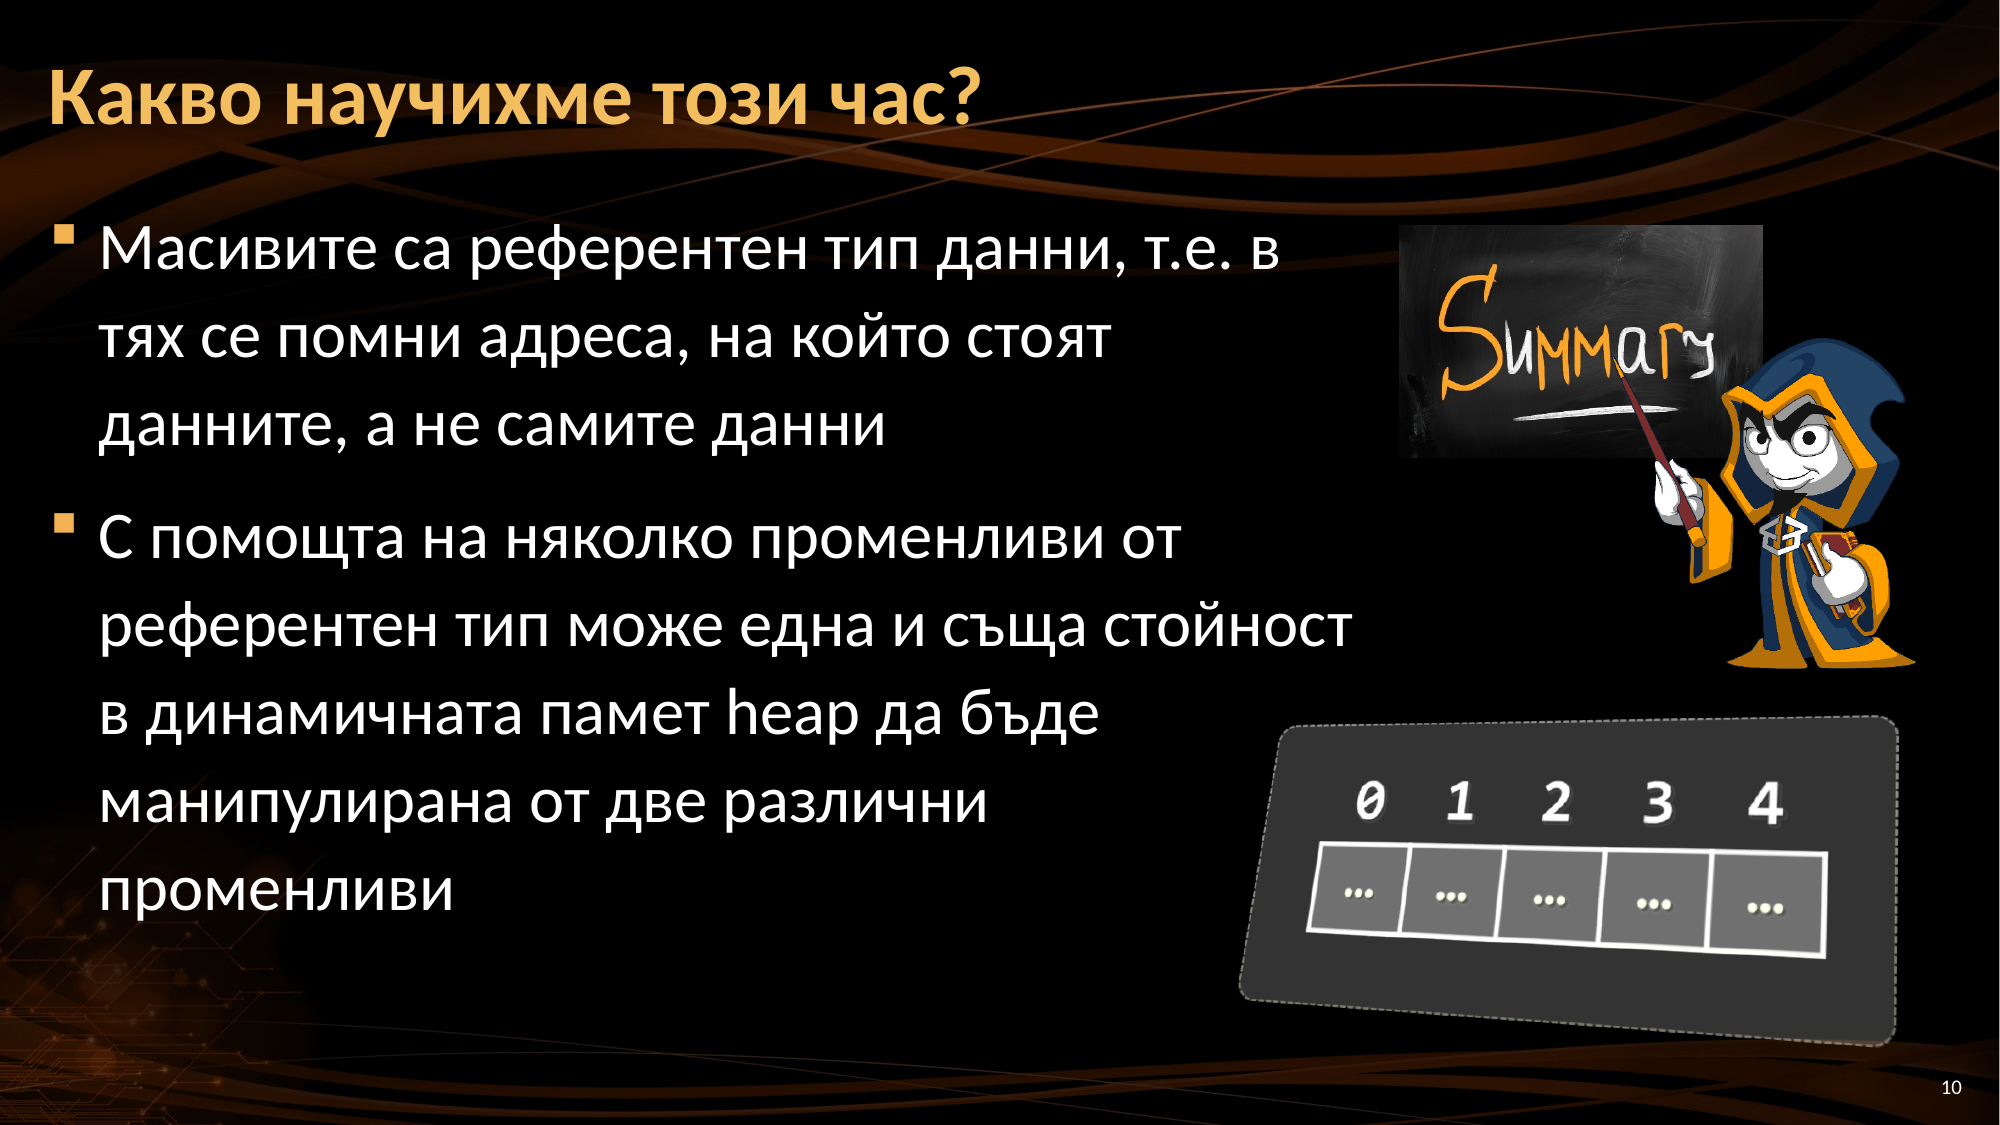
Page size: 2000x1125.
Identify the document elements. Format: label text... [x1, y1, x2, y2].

title Какво научихме този час? [30, 6, 1968, 189]
slide_number 10 [1897, 1070, 1968, 1103]
picture [0, 0, 2000, 1125]
list Масивите са референтен тип данни, т.е. в тях се помни адреса, на който стоят данните, а не самите данни С помощта на няколко променливи от референтен тип може една и съща стойност в динамичната памет heap да бъде манипулирана от две различни променливи [31, 189, 1379, 1071]
